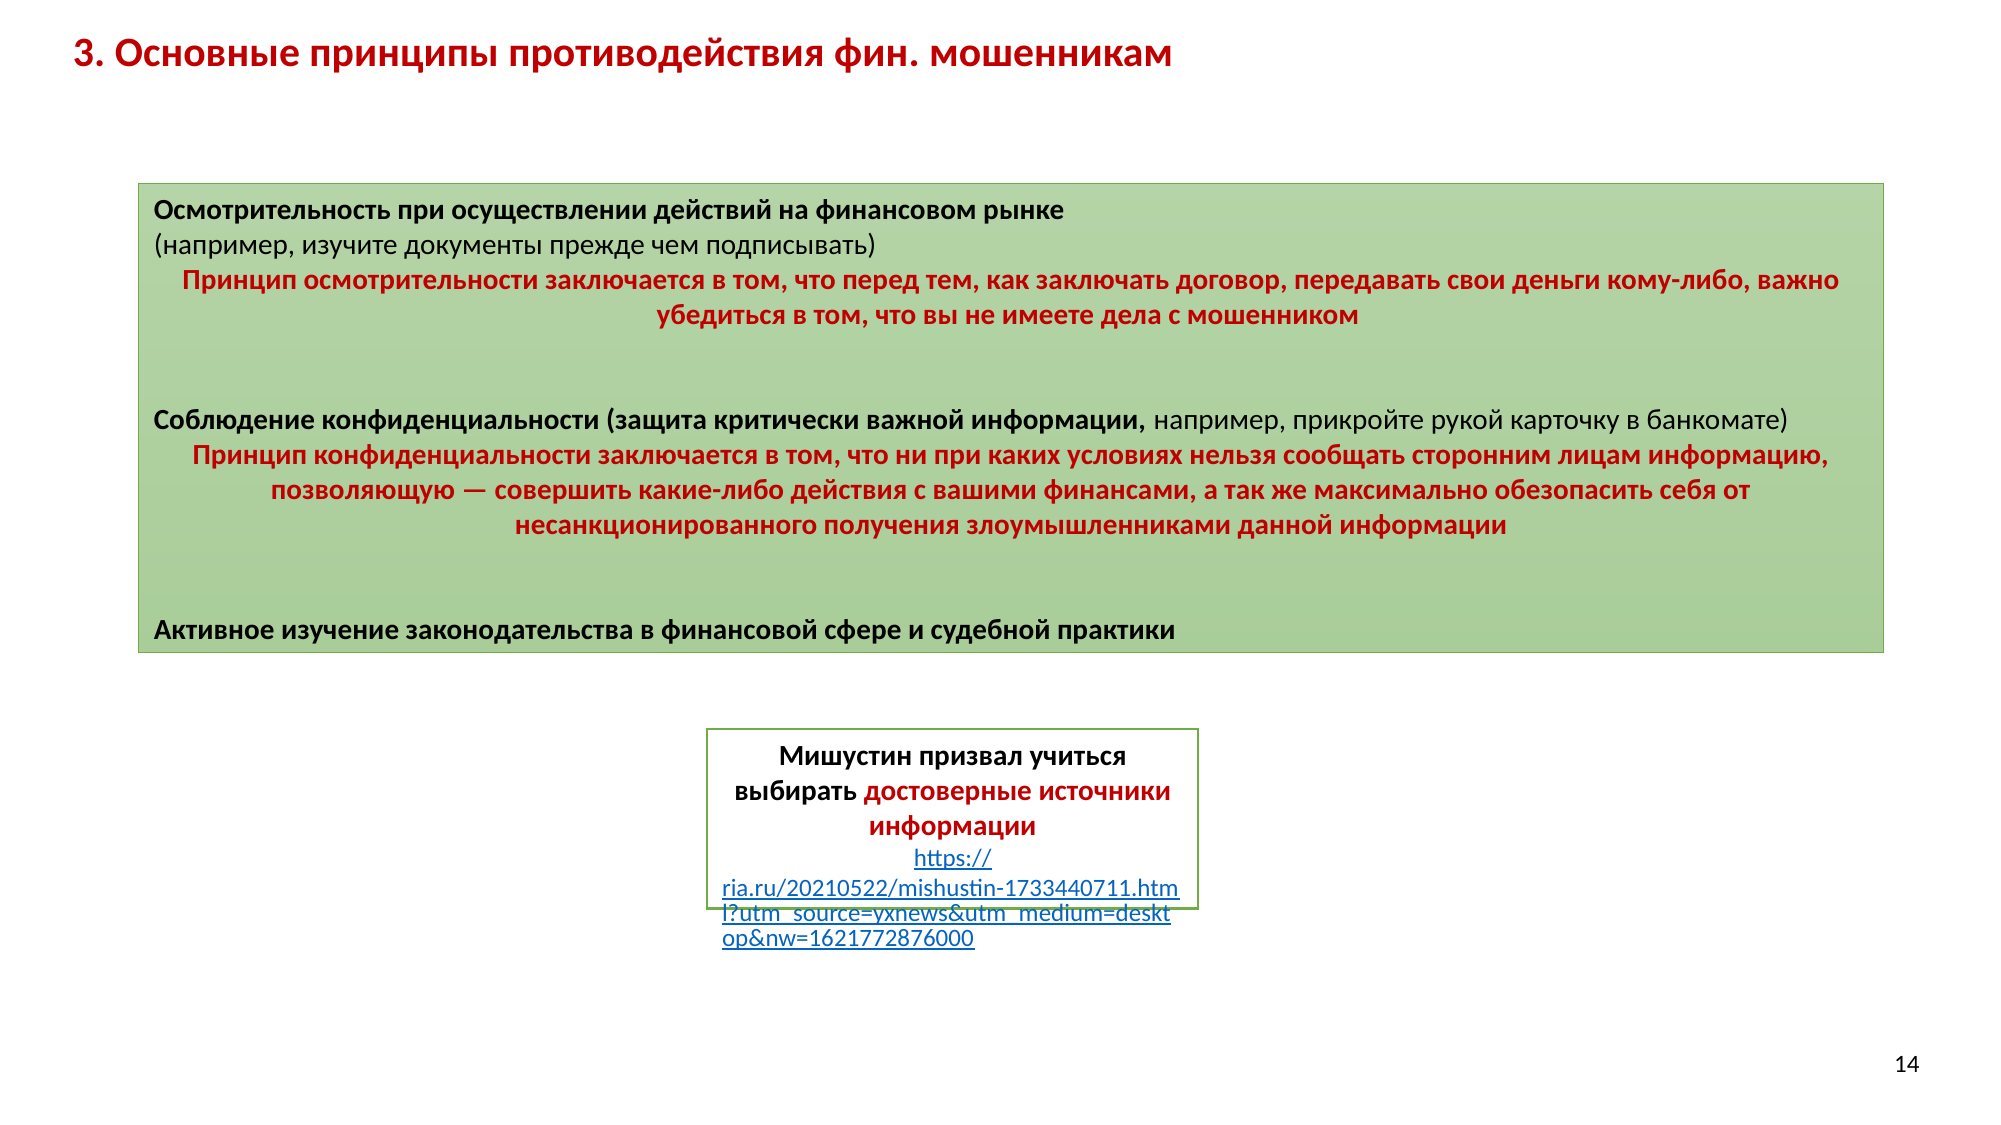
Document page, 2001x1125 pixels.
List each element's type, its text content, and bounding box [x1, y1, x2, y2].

slide_number 14 [1584, 1032, 1935, 1093]
title 3. Основные принципы противодействия фин. мошенникам [57, 17, 1928, 123]
text_box Осмотрительность при осуществлении действий на финансовом рынке (например, изучите документы прежде чем подписывать) Принцип осмотрительности заключается в том, что перед тем, как заключать договор, передавать свои деньги кому-либо, важно убедиться в том, что вы не имеете дела с мошенником Соблюдение конфиденциальности (защита критически важной информации, например, прикройте рукой карточку в банкомате) Принцип конфиденциальности заключается в том, что ни при каких условиях нельзя сообщать сторонним лицам информацию, позволяющую — совершить какие-либо действия с вашими финансами, а так же максимально обезопасить себя от несанкционированного получения злоумышленниками данной информации Активное изучение законодательства в финансовой сфере и судебной практики [138, 183, 1884, 653]
text_box Мишустин призвал учиться выбирать достоверные источники информации https://ria.ru/20210522/mishustin-1733440711.html?utm_source=yxnews&utm_medium=desktop&nw=1621772876000 [706, 728, 1199, 910]
